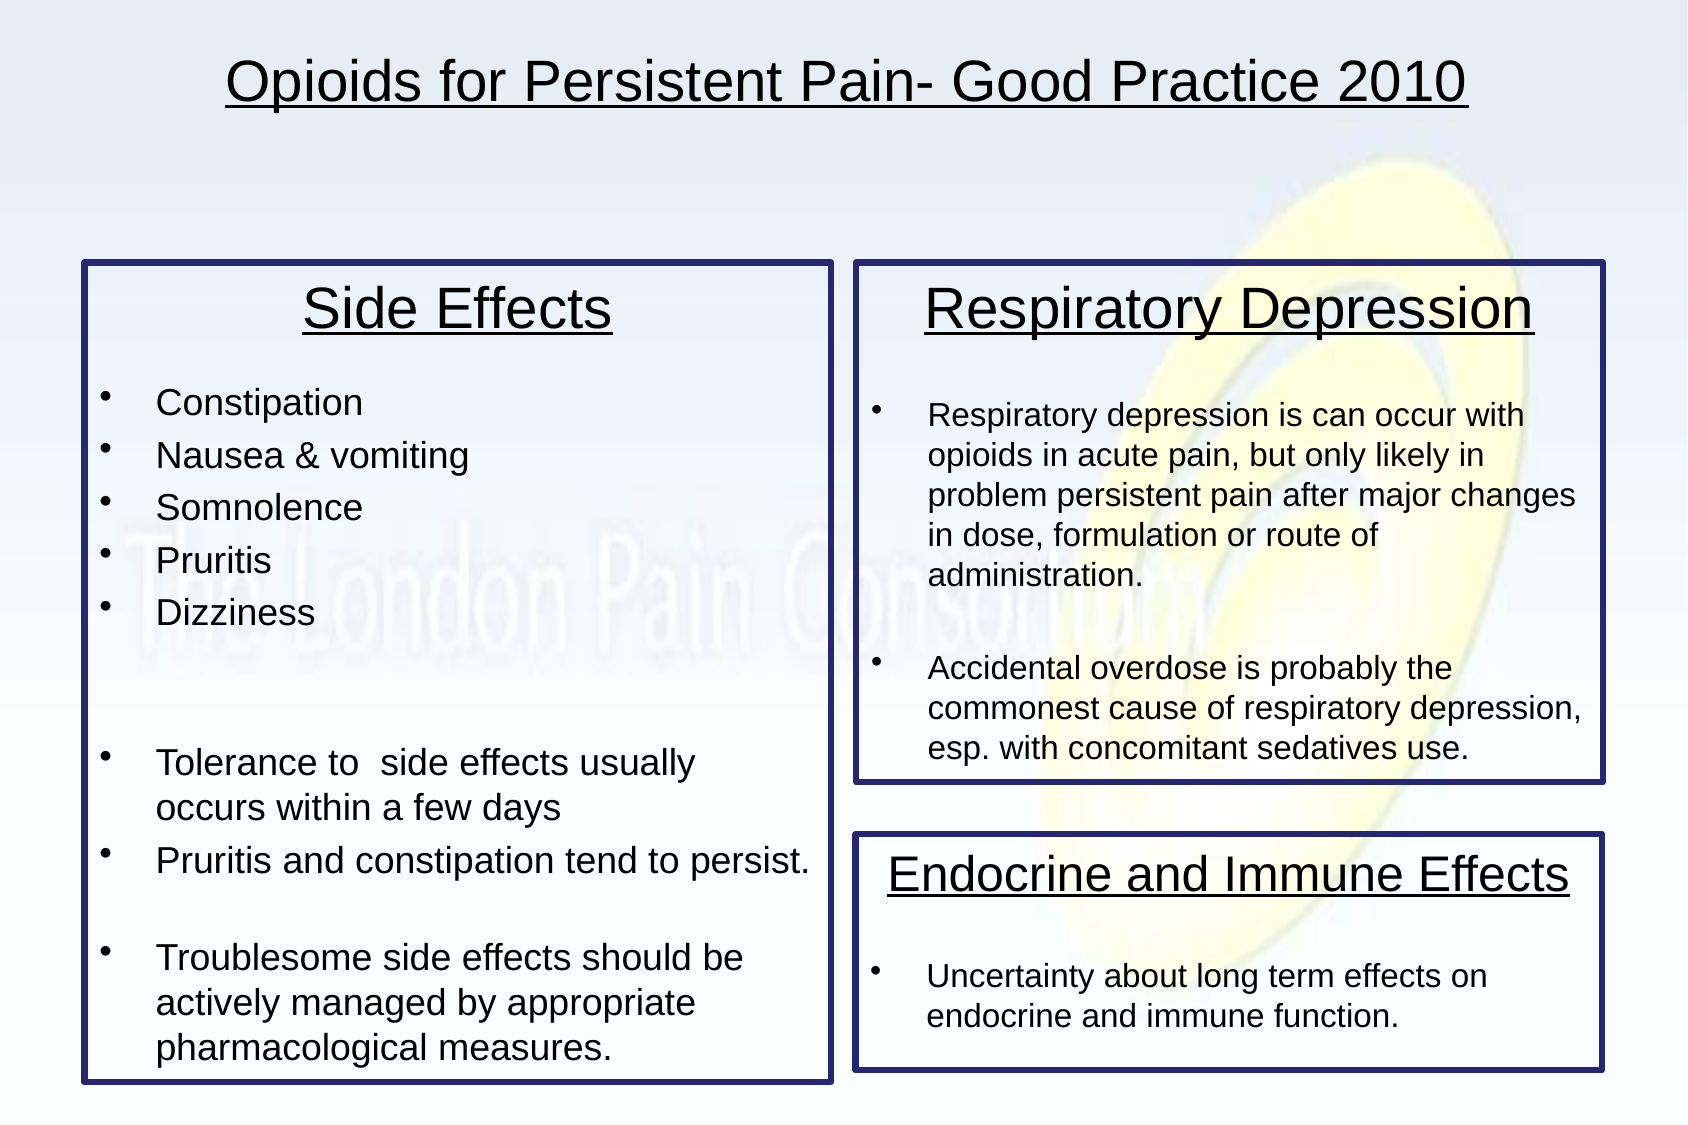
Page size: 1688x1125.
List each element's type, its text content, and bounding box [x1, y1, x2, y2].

title Opioids for Persistent Pain- Good Practice 2010 [87, 54, 1607, 243]
picture [0, 0, 1688, 1125]
list Side Effects Constipation Nausea & vomiting Somnolence Pruritis Dizziness Tolerance to side effects usually occurs within a few days Pruritis and constipation tend to persist. Troublesome side effects should be actively managed by appropriate pharmacological measures. [84, 262, 832, 1083]
text_box Endocrine and Immune Effects Uncertainty about long term effects on endocrine and immune function. [855, 834, 1603, 1071]
list Respiratory Depression Respiratory depression is can occur with opioids in acute pain, but only likely in problem persistent pain after major changes in dose, formulation or route of administration. Accidental overdose is probably the commonest cause of respiratory depression, esp. with concomitant sedatives use. [856, 262, 1604, 783]
